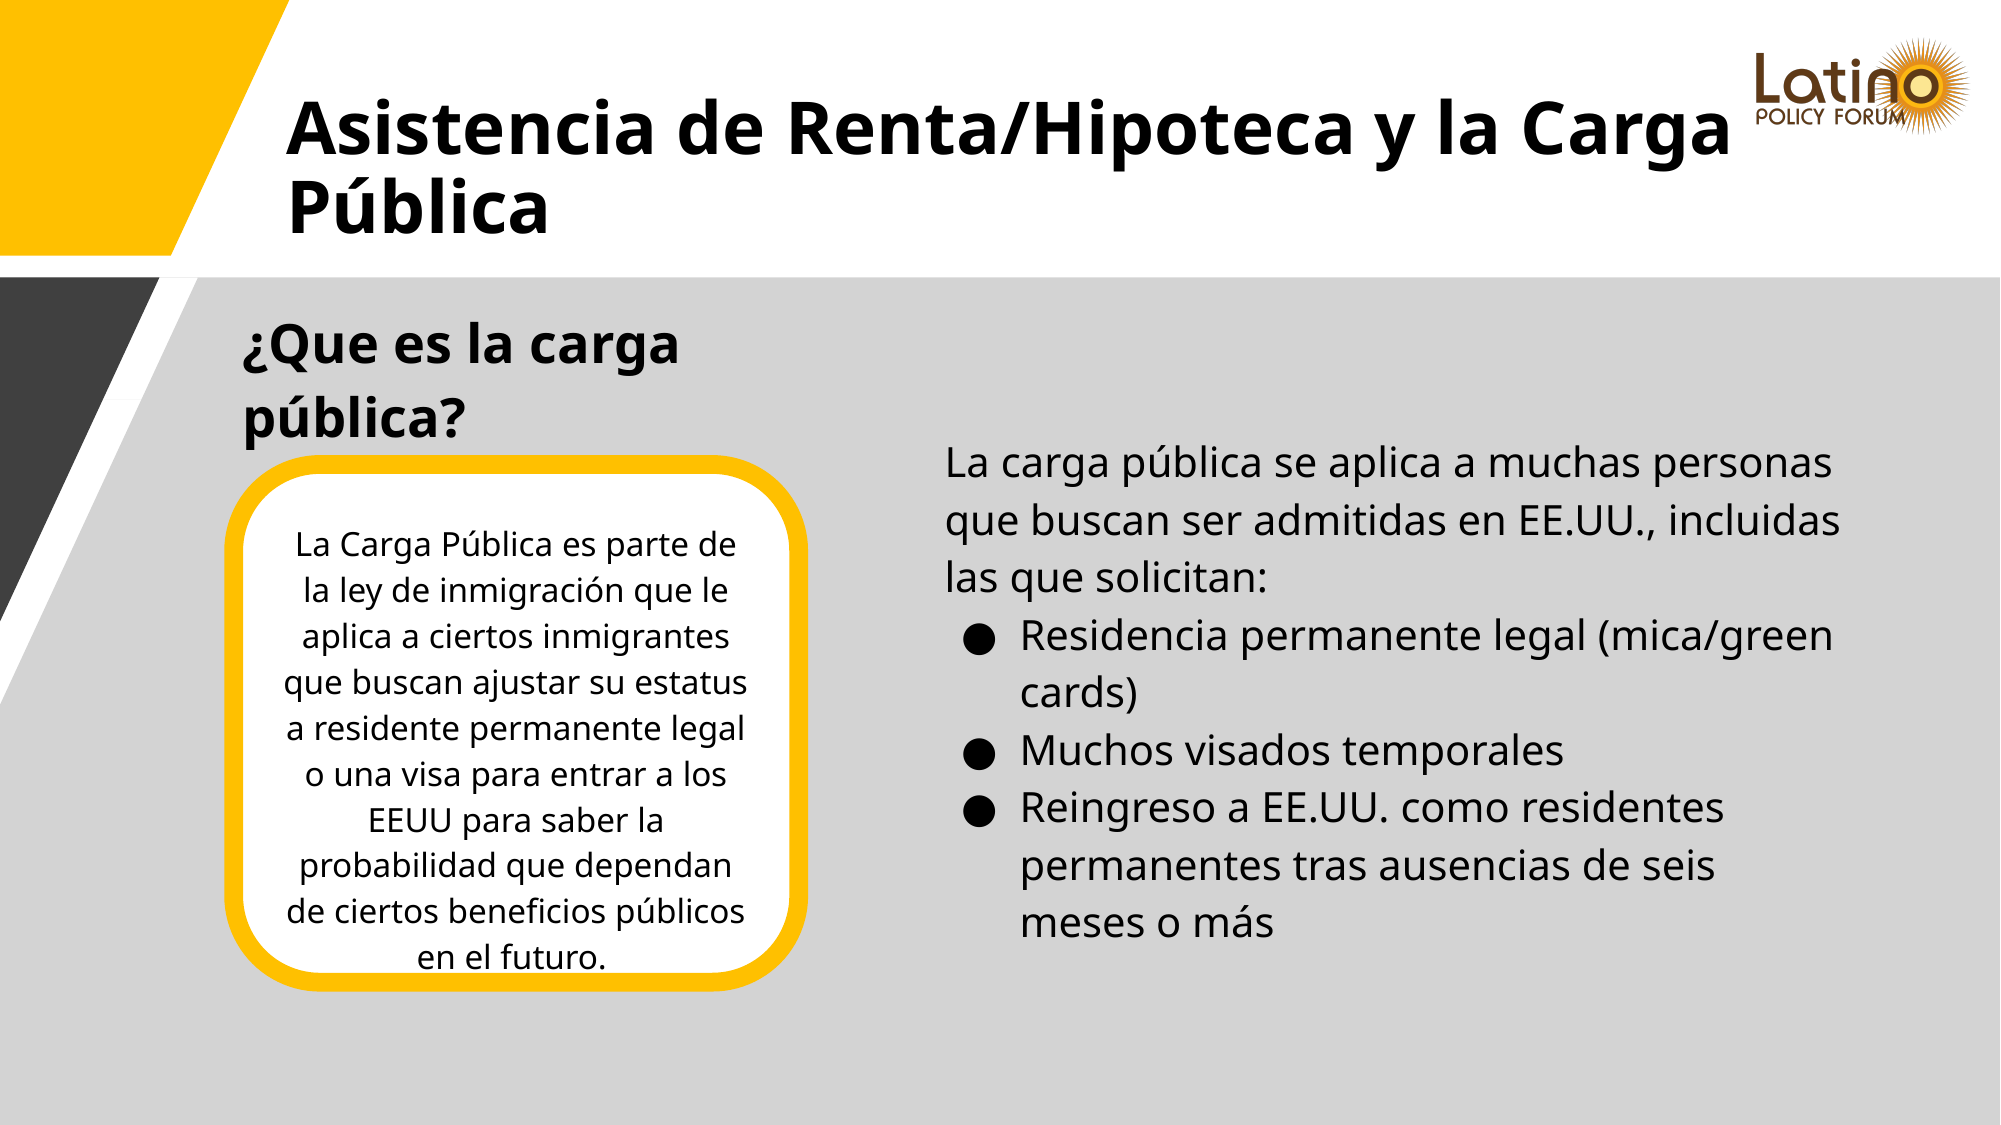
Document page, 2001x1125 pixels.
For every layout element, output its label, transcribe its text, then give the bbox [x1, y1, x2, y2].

title Asistencia de Renta/Hipoteca y la Carga Pública [271, 72, 1808, 268]
text_box La Carga Pública es parte de la ley de inmigración que le aplica a ciertos inmigrantes que buscan ajustar su estatus a residente permanente legal o una visa para entrar a los EEUU para saber la probabilidad que dependan de ciertos beneficios públicos en el futuro. [263, 521, 769, 1036]
picture [1753, 37, 1971, 135]
text_box [0, 277, 2000, 1125]
text_box [0, 0, 290, 256]
text_box [0, 277, 160, 622]
text_box La carga pública se aplica a muchas personas que buscan ser admitidas en EE.UU., incluidas las que solicitan: Residencia permanente legal (mica/green cards) Muchos visados temporales Reingreso a EE.UU. como residentes permanentes tras ausencias de seis meses o más [929, 413, 1859, 962]
text_box [769, 521, 799, 962]
text_box ¿Que es la carga pública? [227, 291, 892, 521]
text_box [233, 521, 263, 961]
